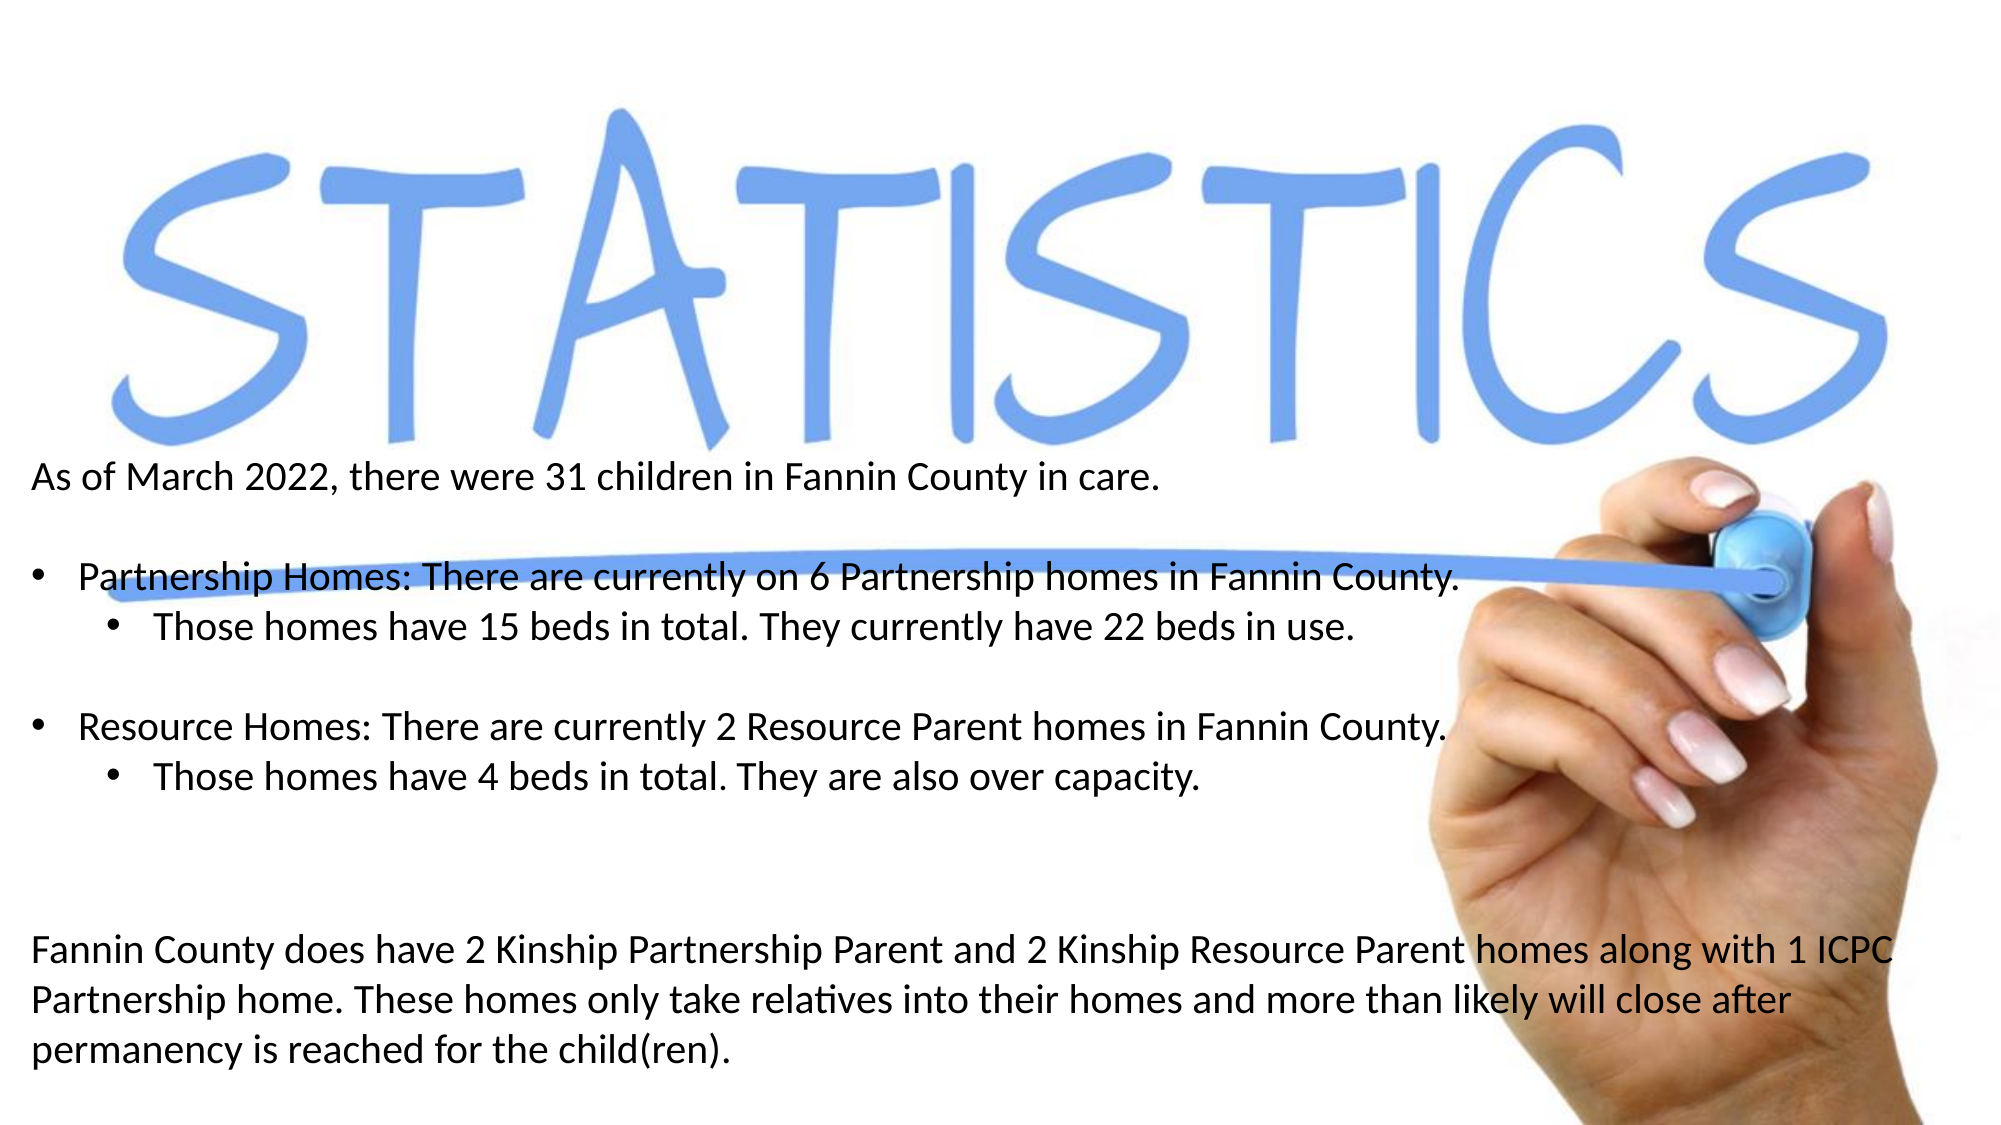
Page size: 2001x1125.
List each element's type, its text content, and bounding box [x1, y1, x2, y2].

text_box Fannin County does have 2 Kinship Partnership Parent and 2 Kinship Resource Parent homes along with 1 ICPC Partnership home. These homes only take relatives into their homes and more than likely will close after permanency is reached for the child(ren). [16, 914, 1984, 1080]
text_box As of March 2022, there were 31 children in Fannin County in care. Partnership Homes: There are currently on 6 Partnership homes in Fannin County. Those homes have 15 beds in total. They currently have 22 beds in use. Resource Homes: There are currently 2 Resource Parent homes in Fannin County. Those homes have 4 beds in total. They are also over capacity. [16, 441, 1984, 897]
picture [0, 0, 2001, 1125]
